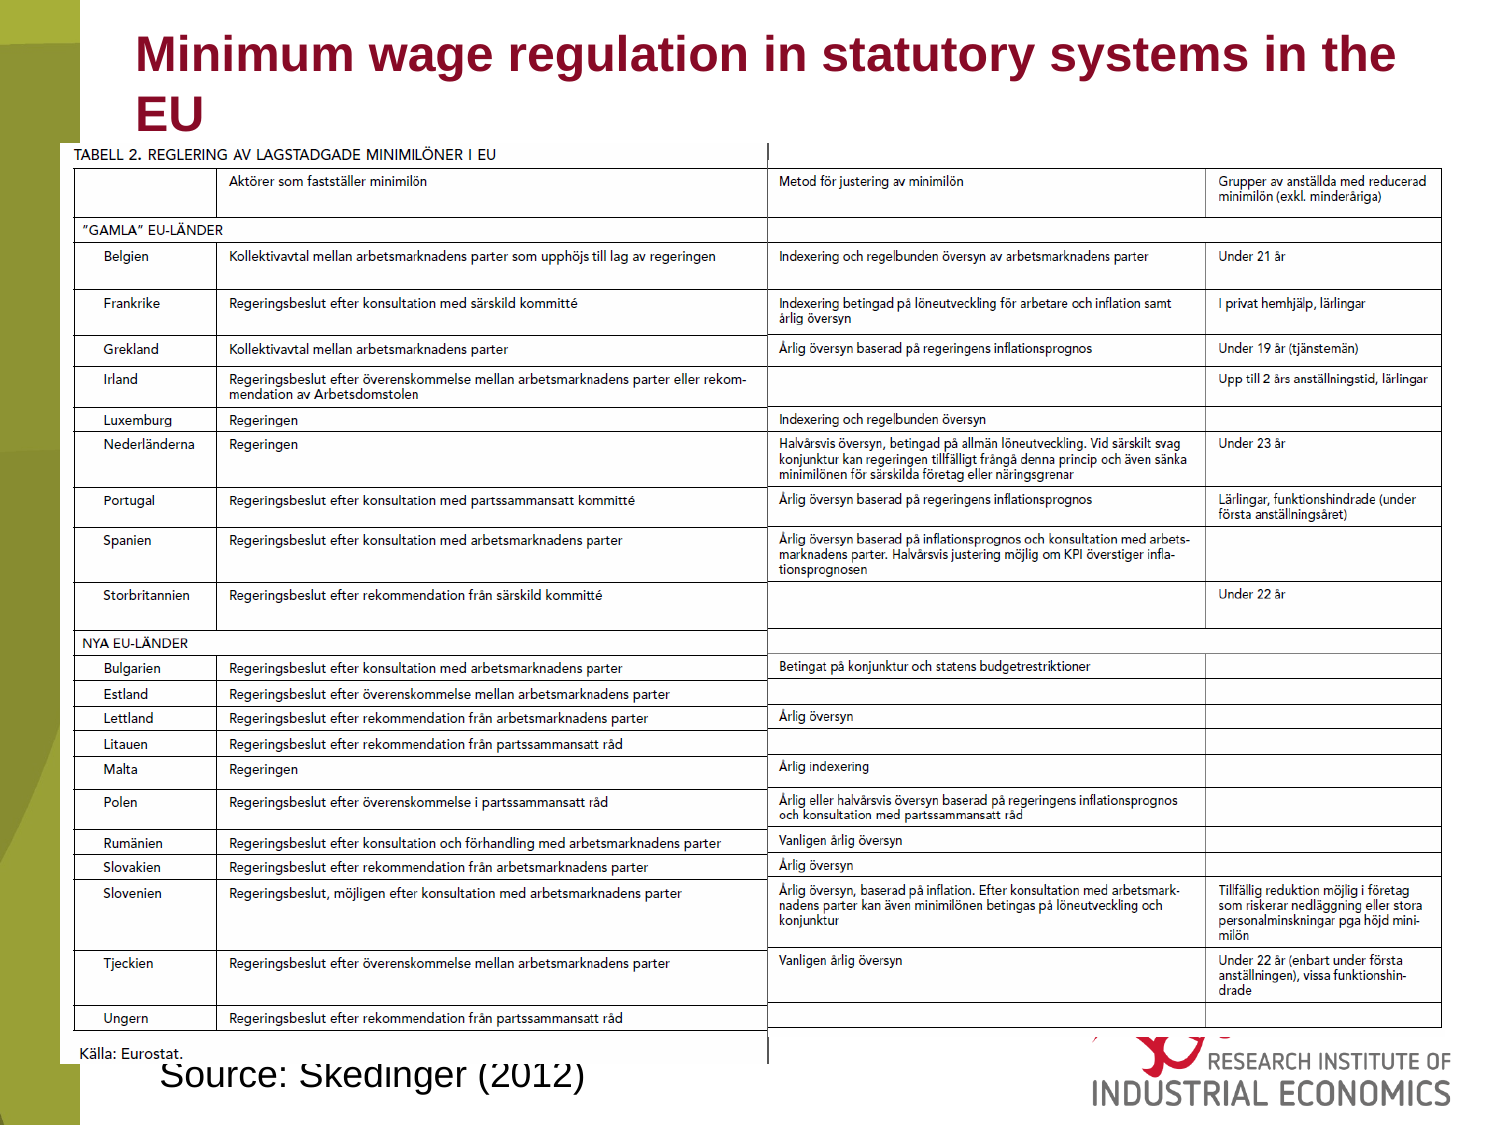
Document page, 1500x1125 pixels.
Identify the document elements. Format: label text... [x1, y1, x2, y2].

title Minimum wage regulation in statutory systems in the EU [135, 19, 1435, 144]
picture [0, 0, 1451, 1125]
